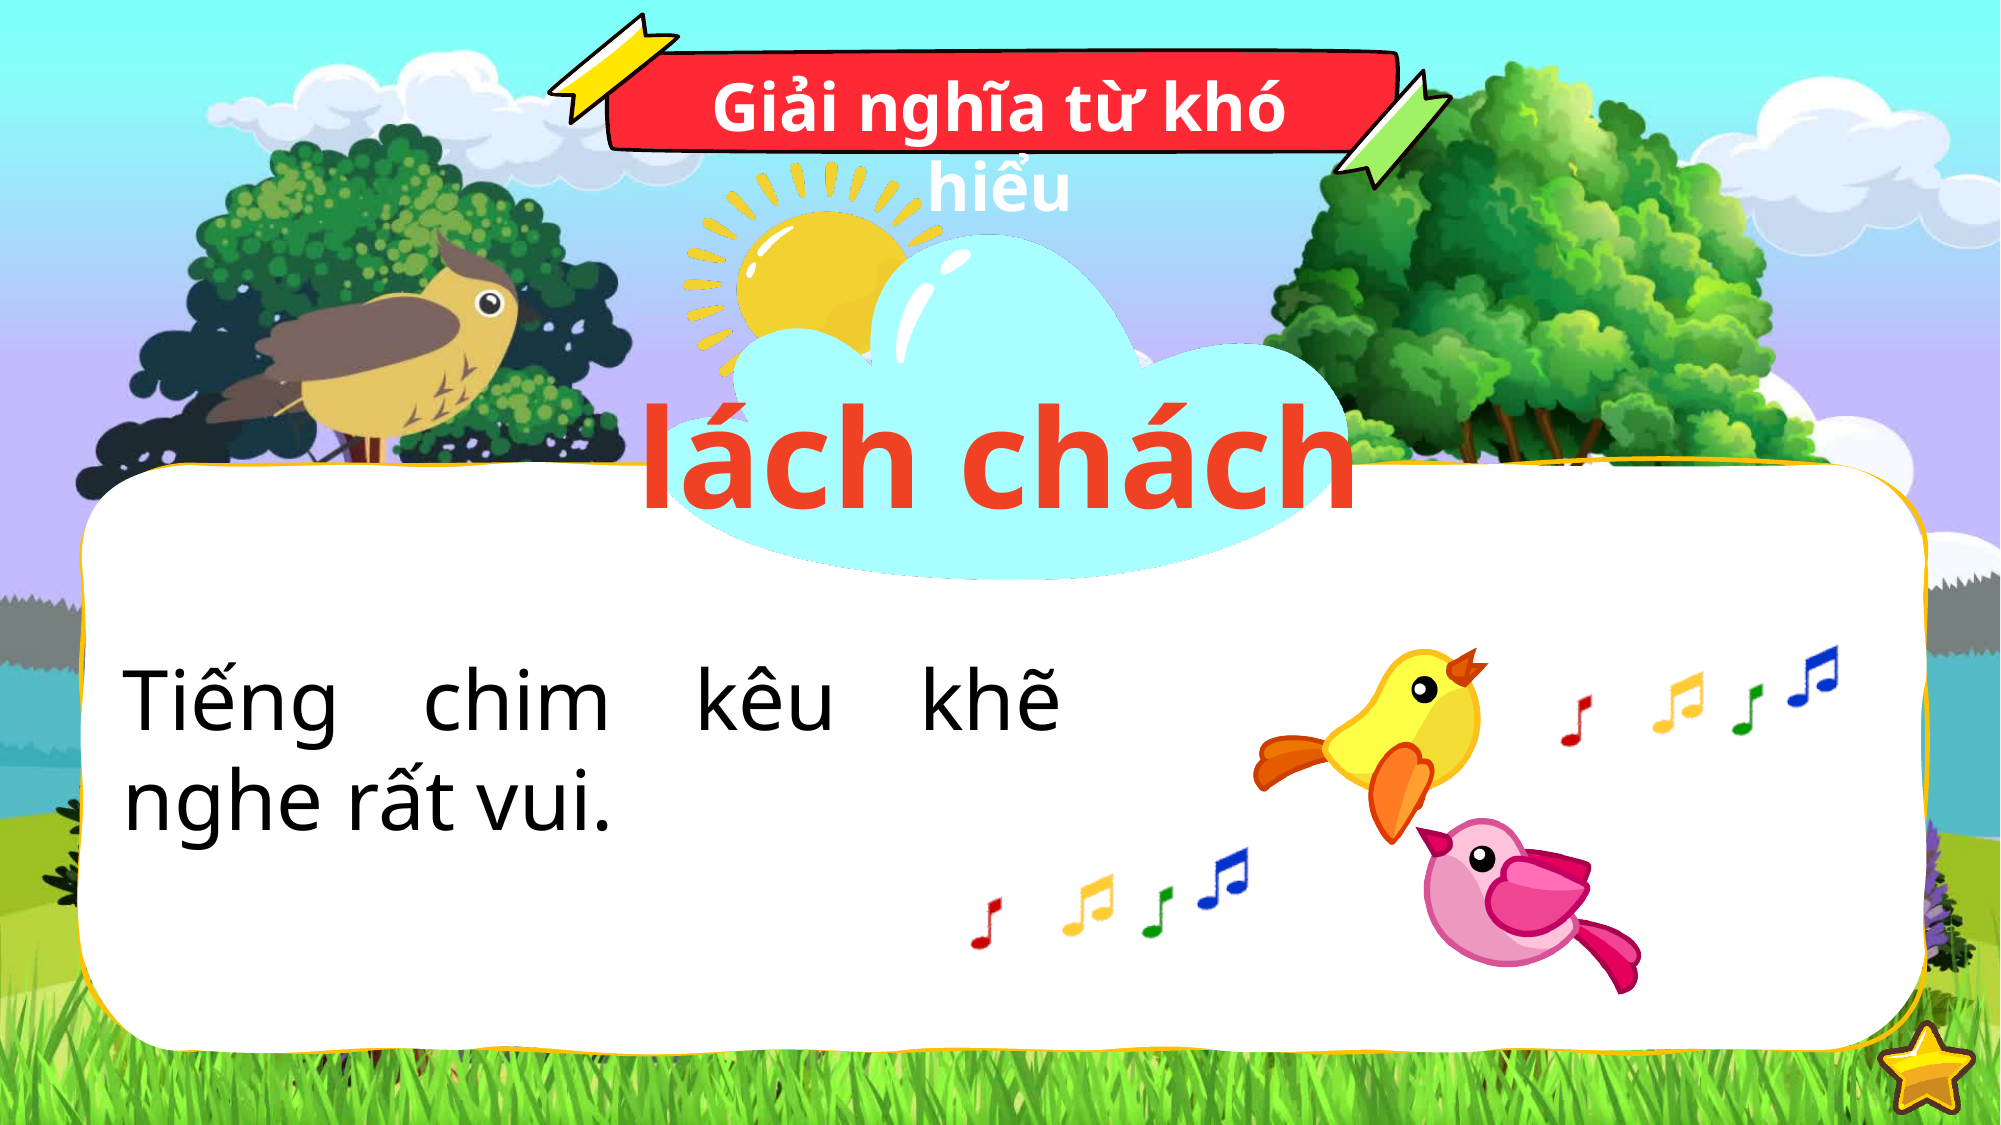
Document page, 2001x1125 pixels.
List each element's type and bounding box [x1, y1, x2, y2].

text_box [81, 161, 1925, 1050]
text_box [950, 612, 1878, 1031]
text_box [546, 12, 1454, 191]
picture [0, 0, 2001, 1125]
